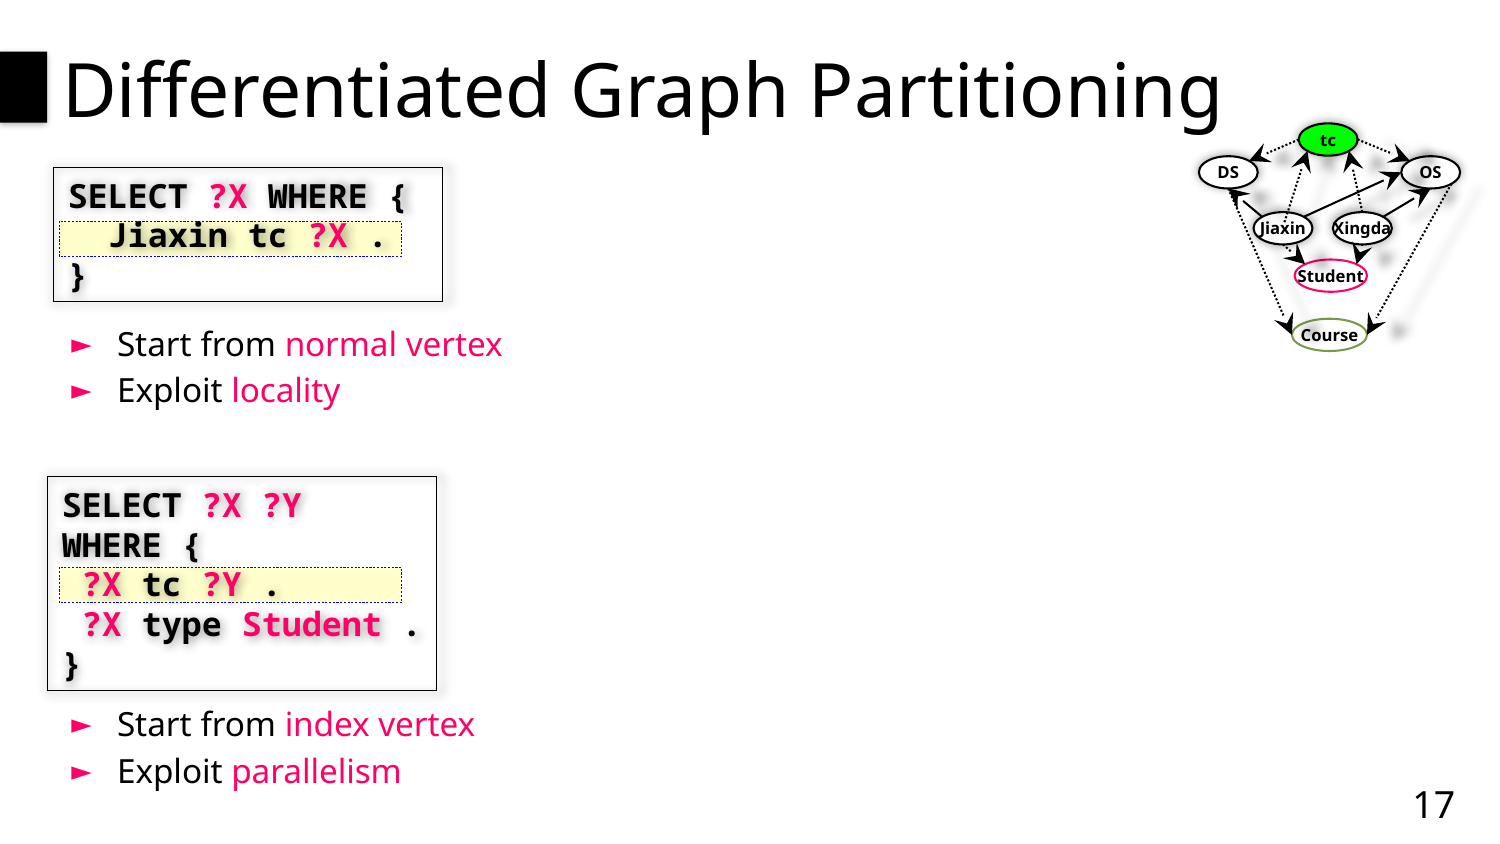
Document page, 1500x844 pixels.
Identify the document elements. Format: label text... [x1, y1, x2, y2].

text_box SELECT ?X WHERE { Jiaxin tc ?X . } [53, 167, 443, 302]
text_box Start from normal vertex Exploit locality [41, 315, 561, 417]
slide_number 17 [1364, 784, 1471, 830]
text_box [0, 51, 48, 123]
text_box Start from index vertex Exploit parallelism [41, 695, 526, 798]
text_box SELECT ?X ?Y WHERE { ?X tc ?Y . ?X type Student . } [47, 476, 437, 691]
title Differentiated Graph Partitioning [47, 0, 1500, 175]
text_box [1198, 123, 1461, 352]
